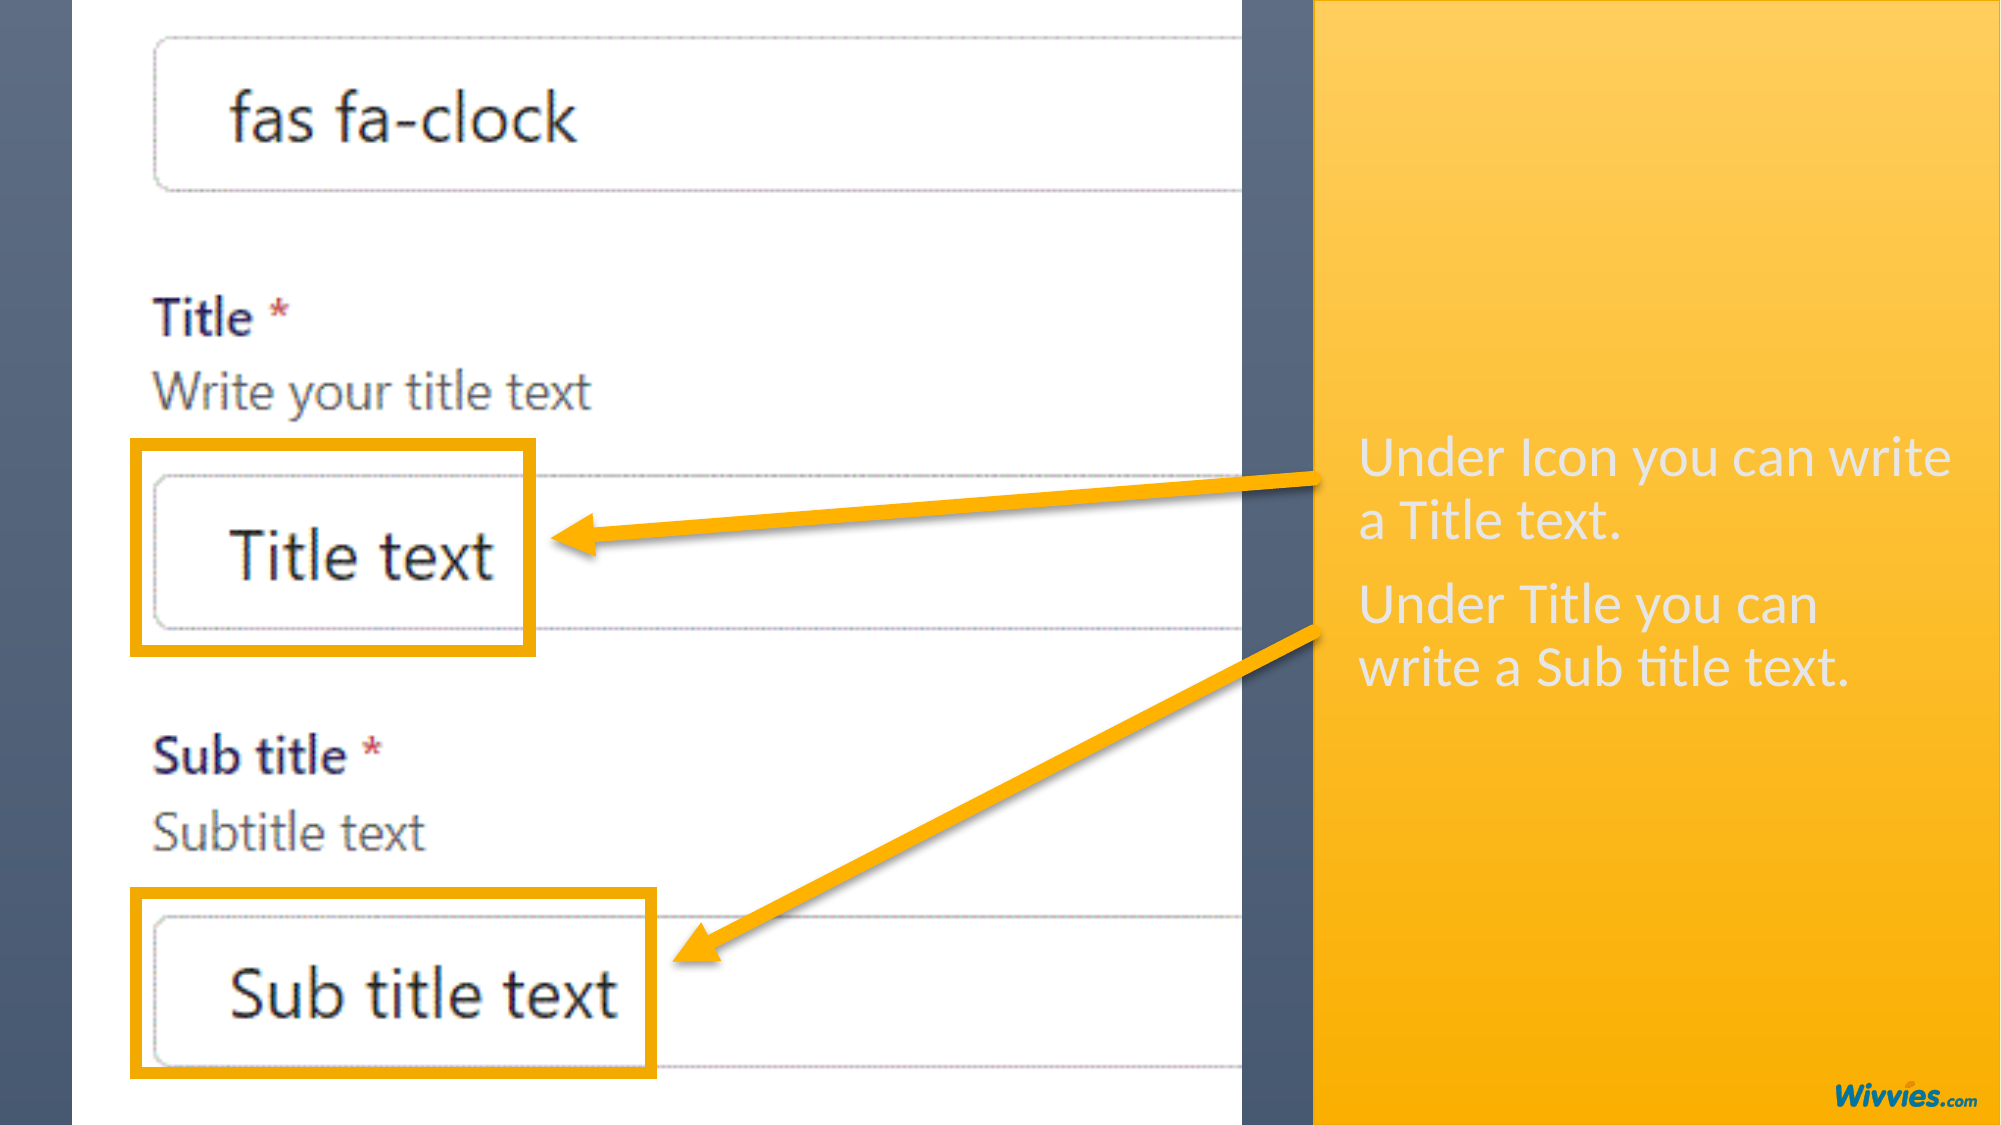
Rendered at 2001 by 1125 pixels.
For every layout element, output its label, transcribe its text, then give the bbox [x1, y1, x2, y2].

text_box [672, 631, 1314, 962]
list Under Icon you can write a Title text. Under Title you can write a Sub title text. [1314, 0, 2000, 1125]
picture [0, 0, 1314, 1125]
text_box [550, 478, 1314, 539]
